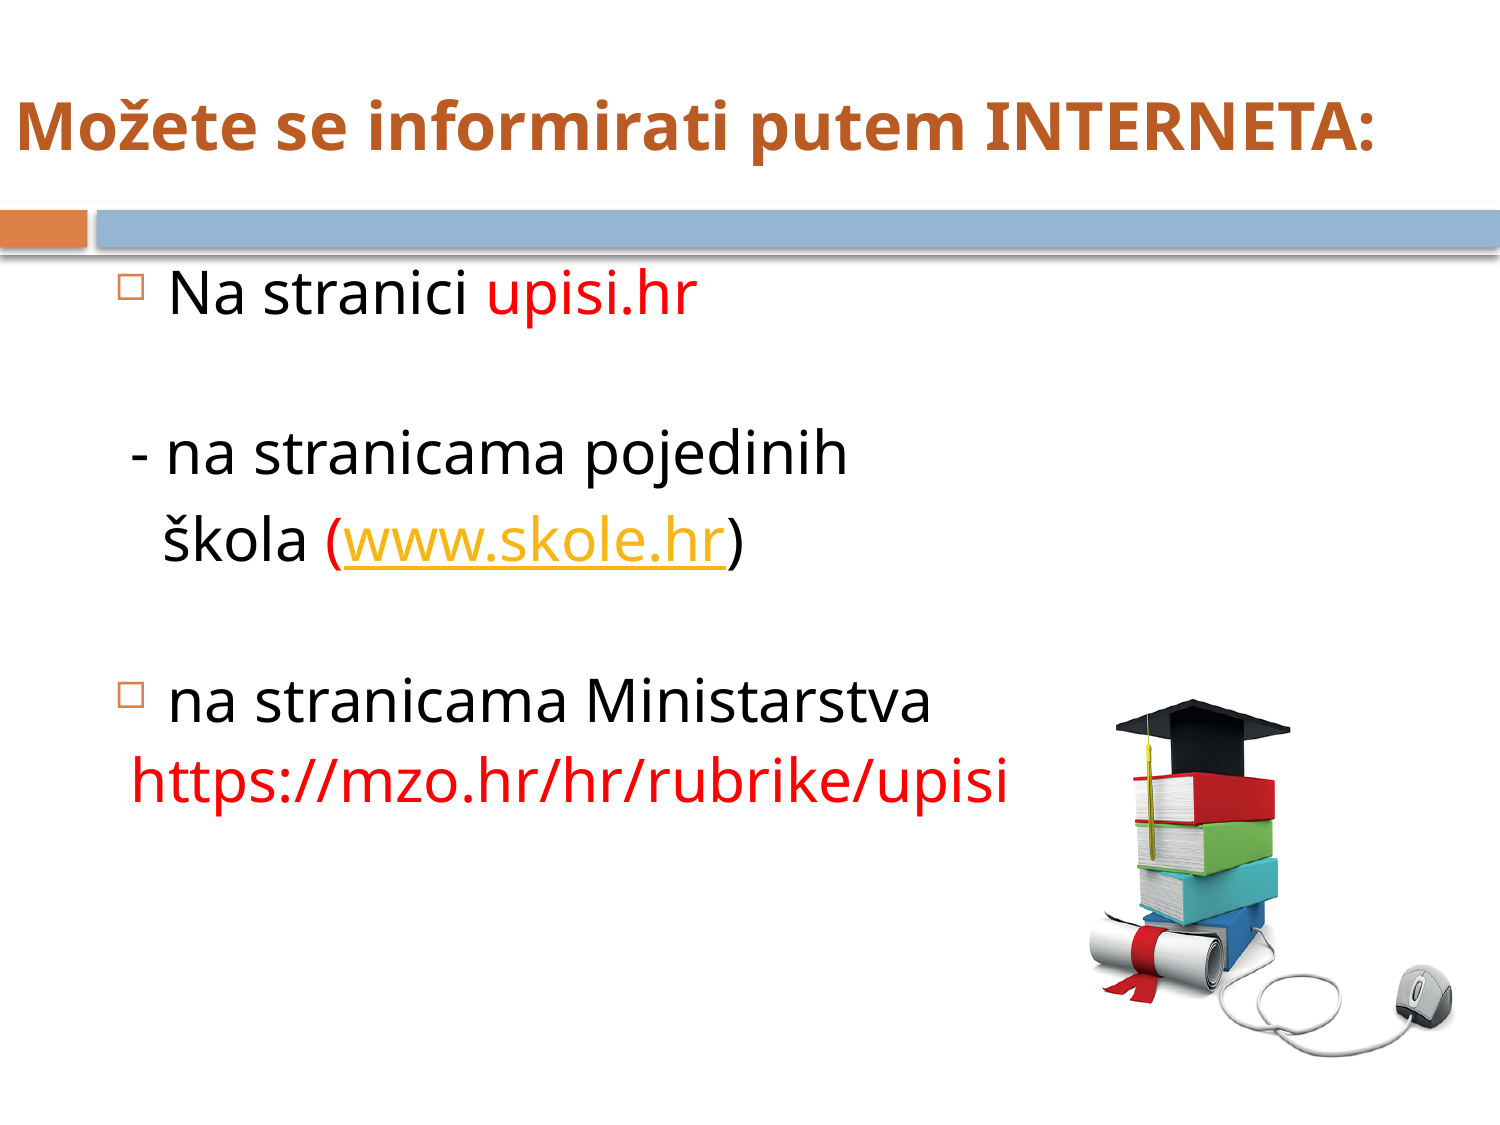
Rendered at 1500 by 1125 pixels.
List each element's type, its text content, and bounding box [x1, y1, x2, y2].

list Na stranici upisi.hr - na stranicama pojedinih škola (www.skole.hr) na stranicama Ministarstva https://mzo.hr/hr/rubrike/upisi [100, 255, 1438, 993]
title Možete se informirati putem INTERNETA: [0, 42, 1500, 206]
picture [1080, 668, 1470, 1087]
